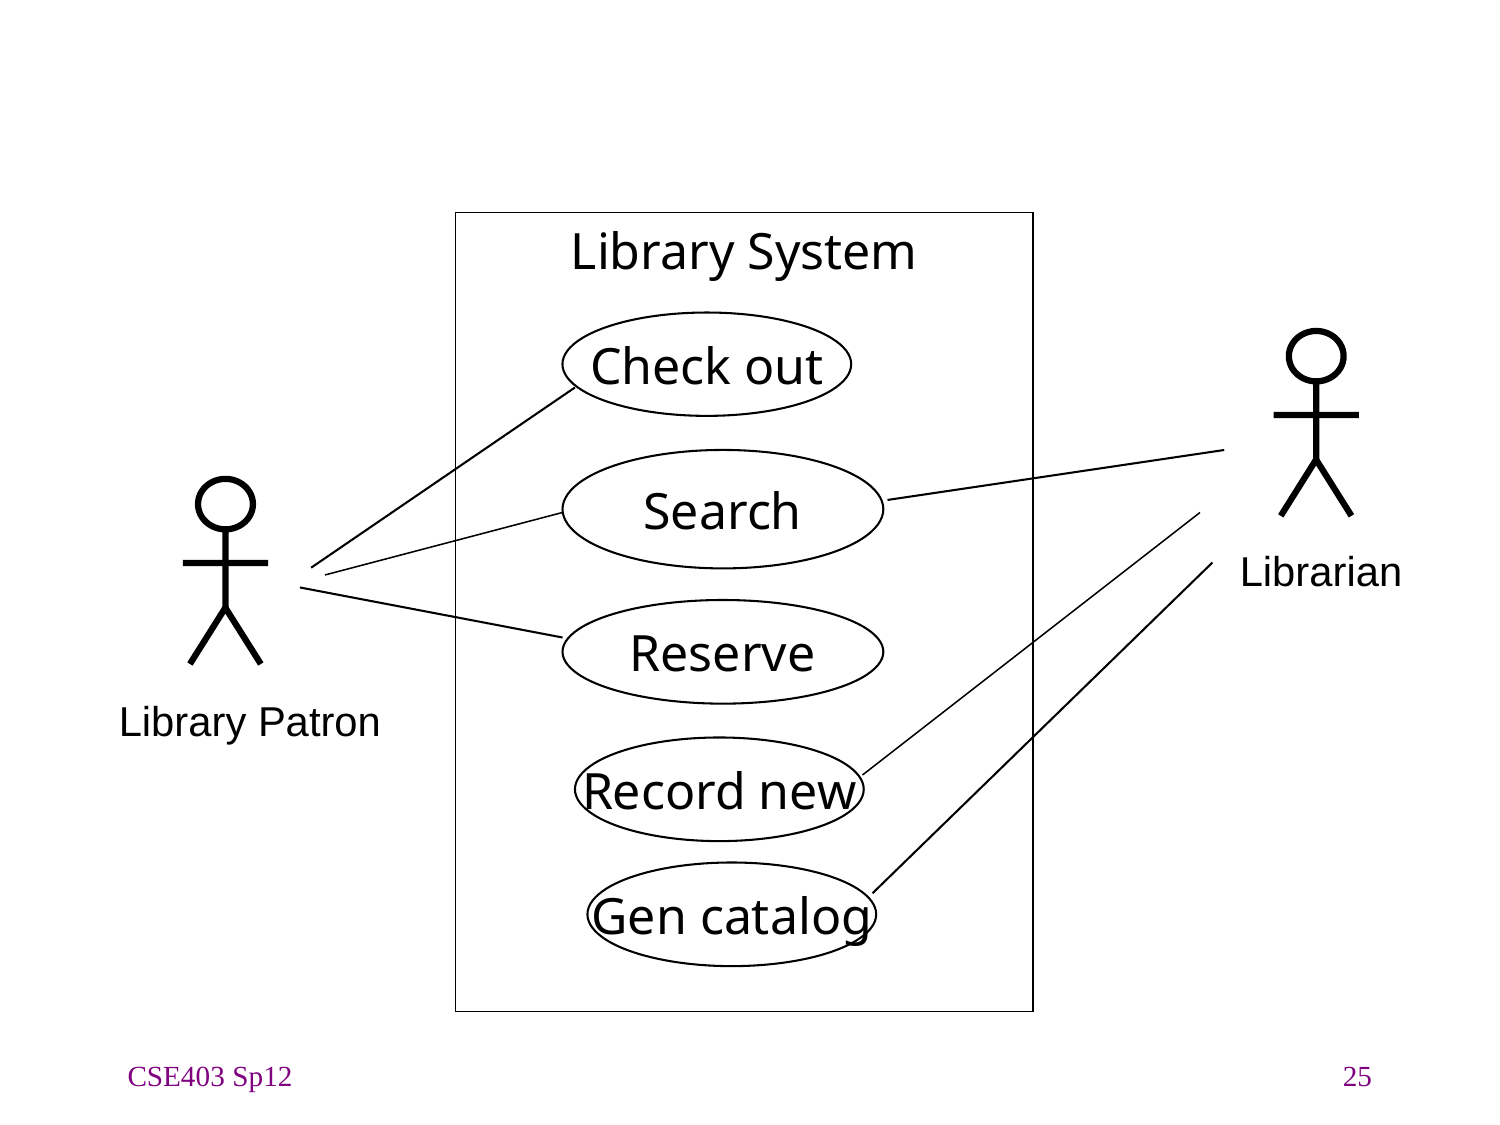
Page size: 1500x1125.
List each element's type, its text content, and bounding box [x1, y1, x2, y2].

slide_number CSE403 Sp12 [112, 1049, 426, 1125]
slide_number 25 [1074, 1049, 1388, 1125]
text_box Librarian [1224, 537, 1418, 603]
text_box Record new [574, 737, 864, 842]
text_box Library System [455, 212, 1033, 1012]
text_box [182, 478, 269, 665]
text_box Gen catalog [587, 862, 877, 967]
text_box Search [562, 449, 884, 569]
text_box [1273, 330, 1360, 517]
text_box Check out [562, 312, 852, 416]
text_box Reserve [562, 600, 884, 704]
text_box Library Patron [99, 687, 400, 753]
